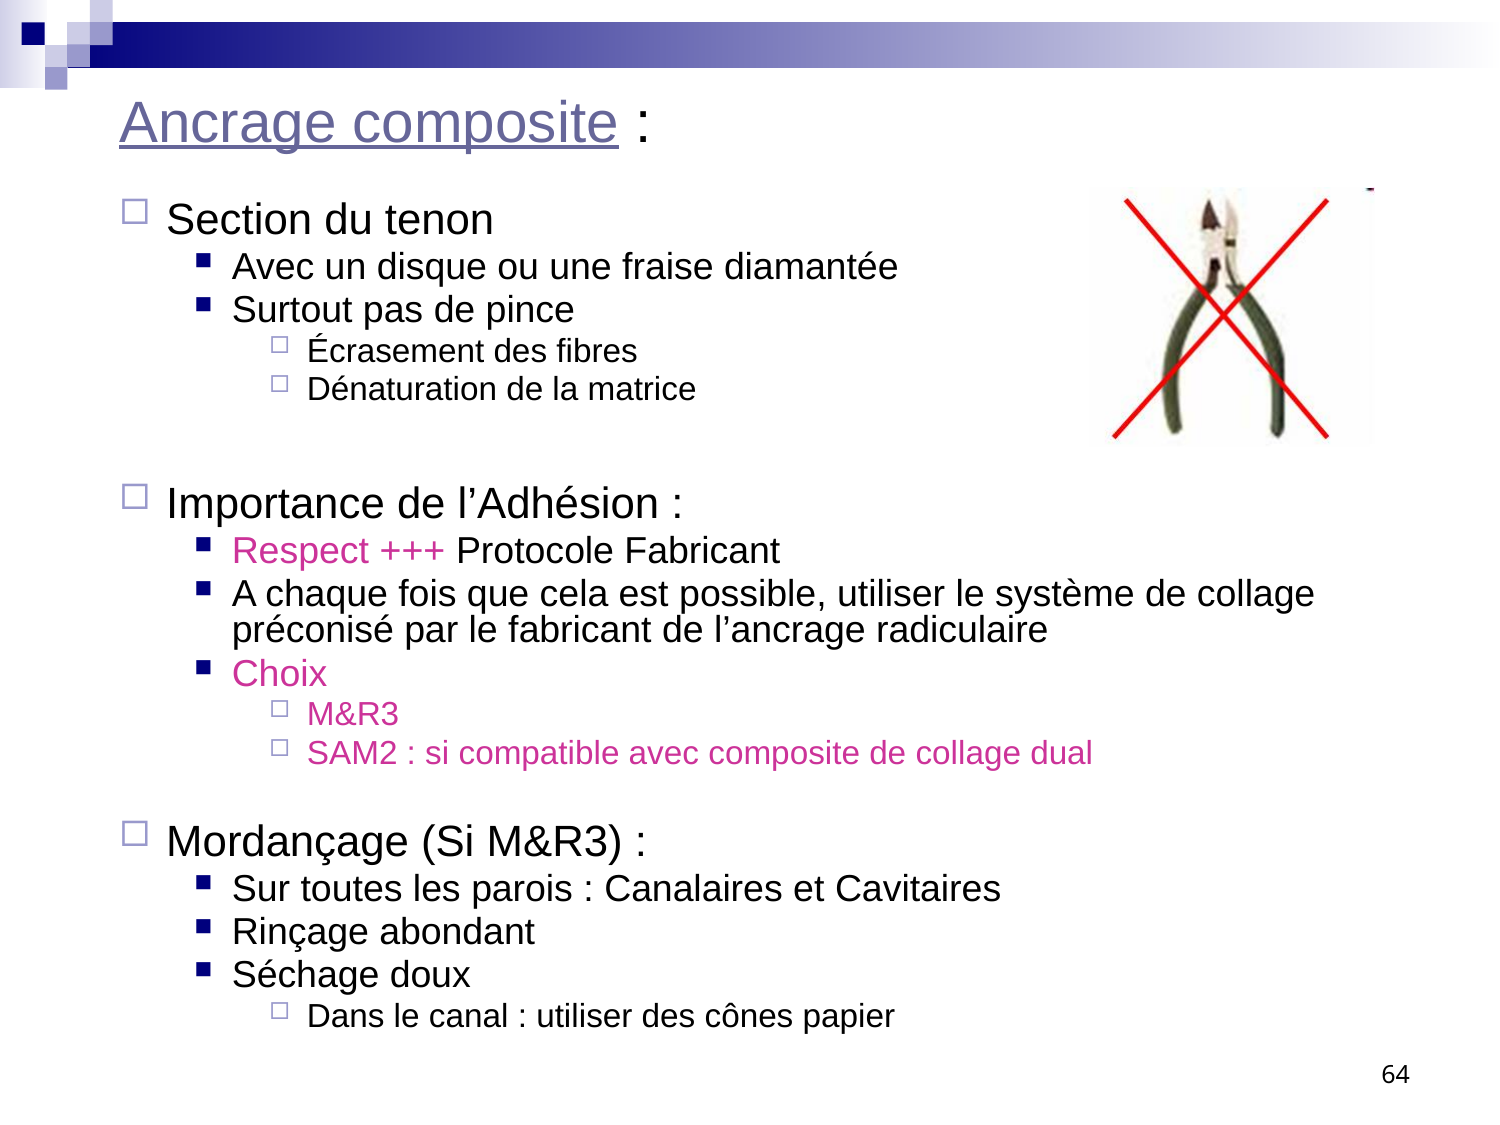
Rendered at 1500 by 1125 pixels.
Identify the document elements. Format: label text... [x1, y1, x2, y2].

slide_number 64 [1074, 1024, 1426, 1101]
list Ancrage composite : Section du tenon Avec un disque ou une fraise diamantée Surtout pas de pince Écrasement des fibres Dénaturation de la matrice Importance de l’Adhésion : Respect +++ Protocole Fabricant A chaque fois que cela est possible, utiliser le système de collage préconisé par le fabricant de l’ancrage radiculaire Choix M&R3 SAM2 : si compatible avec composite de collage dual Mordançage (Si M&R3) : Sur toutes les parois : Canalaires et Cavitaires Rinçage abondant Séchage doux Dans le canal : utiliser des cônes papier [29, 89, 1426, 1090]
picture [1089, 187, 1375, 447]
